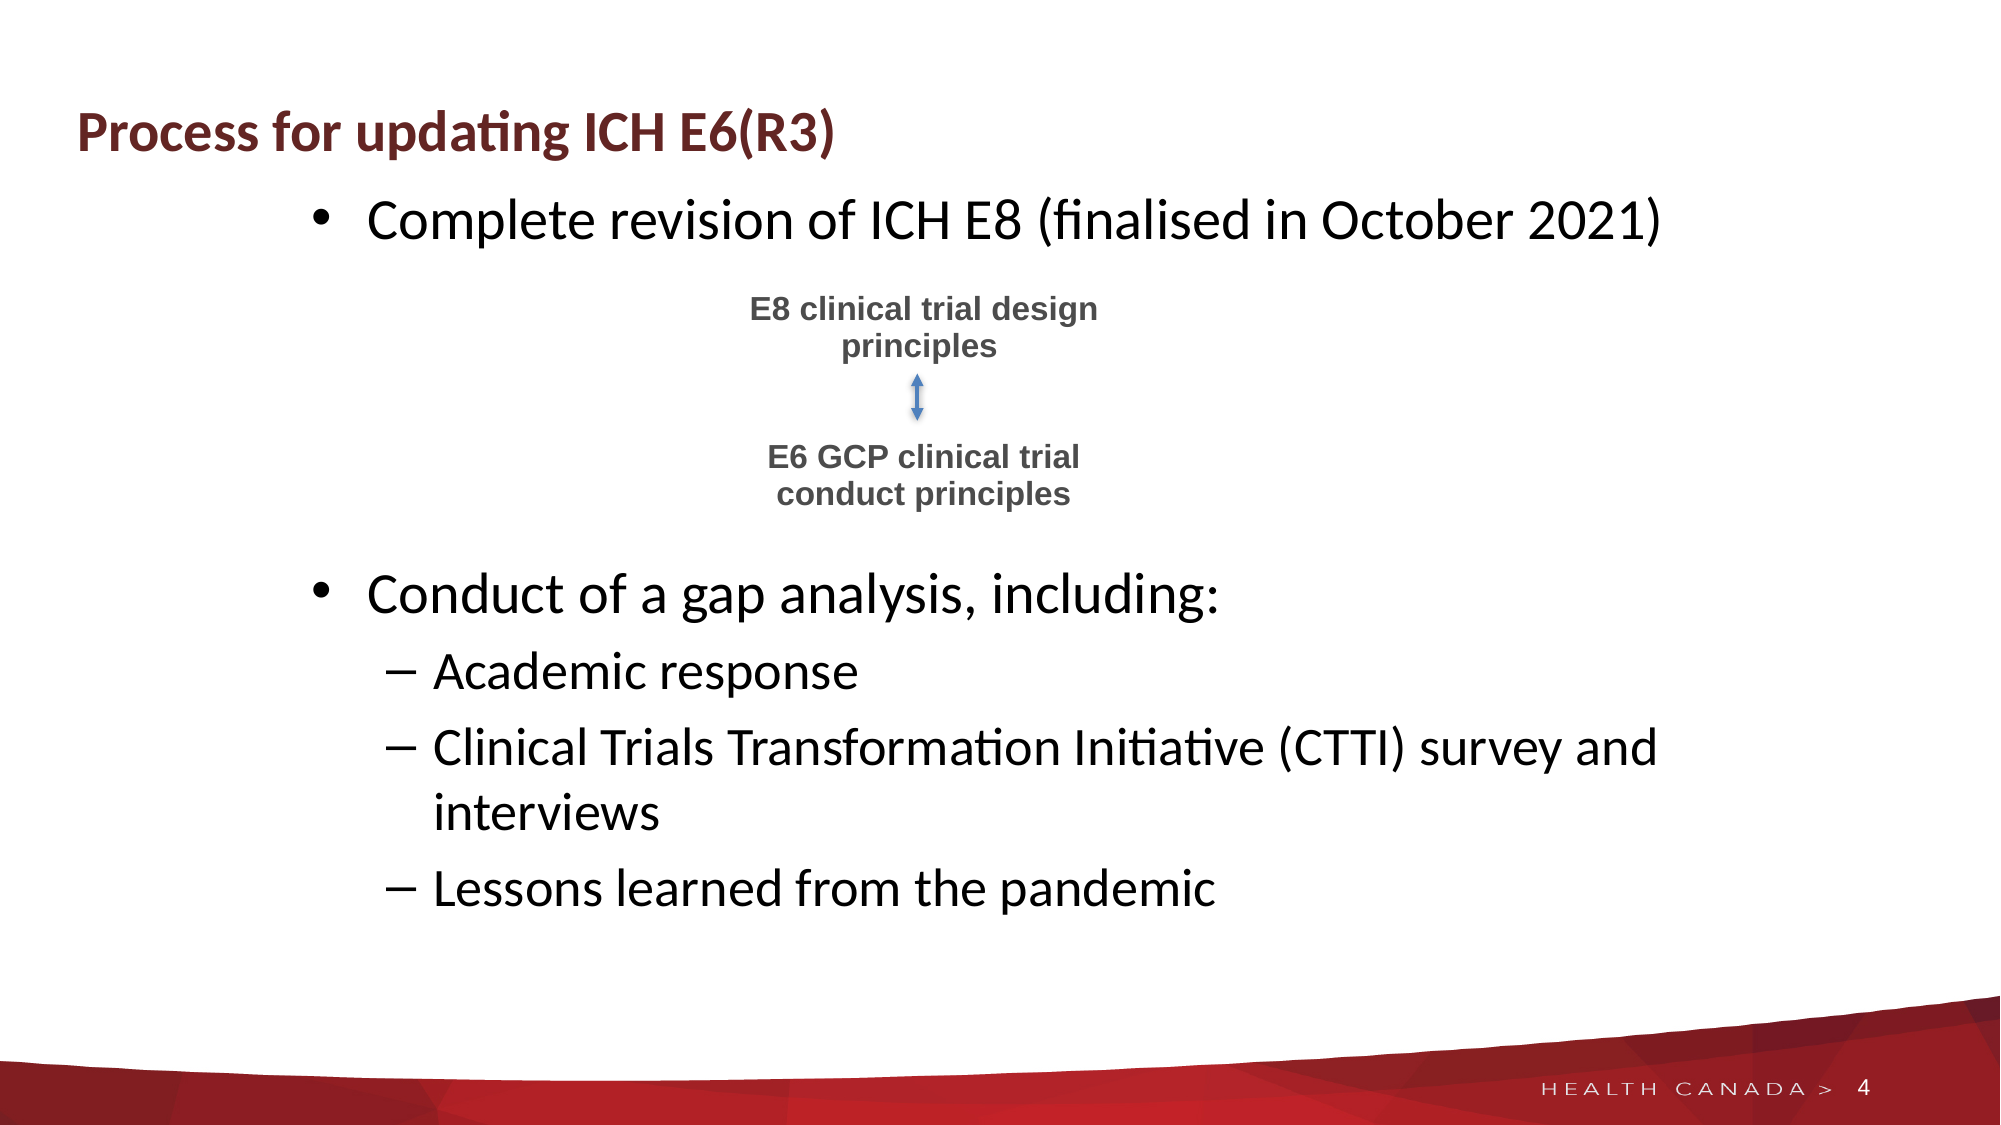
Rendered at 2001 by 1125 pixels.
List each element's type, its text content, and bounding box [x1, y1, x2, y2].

slide_number 4 [1842, 1055, 1967, 1116]
list Complete revision of ICH E8 (finalised in October 2021) Conduct of a gap analysis, including: Academic response Clinical Trials Transformation Initiative (CTTI) survey and interviews Lessons learned from the pandemic [296, 174, 1705, 978]
picture [0, 0, 2000, 1125]
text_box E8 clinical trial design principles E6 GCP clinical trial conduct principles [704, 278, 1144, 519]
title Process for updating ICH E6(R3) [62, 45, 1940, 171]
